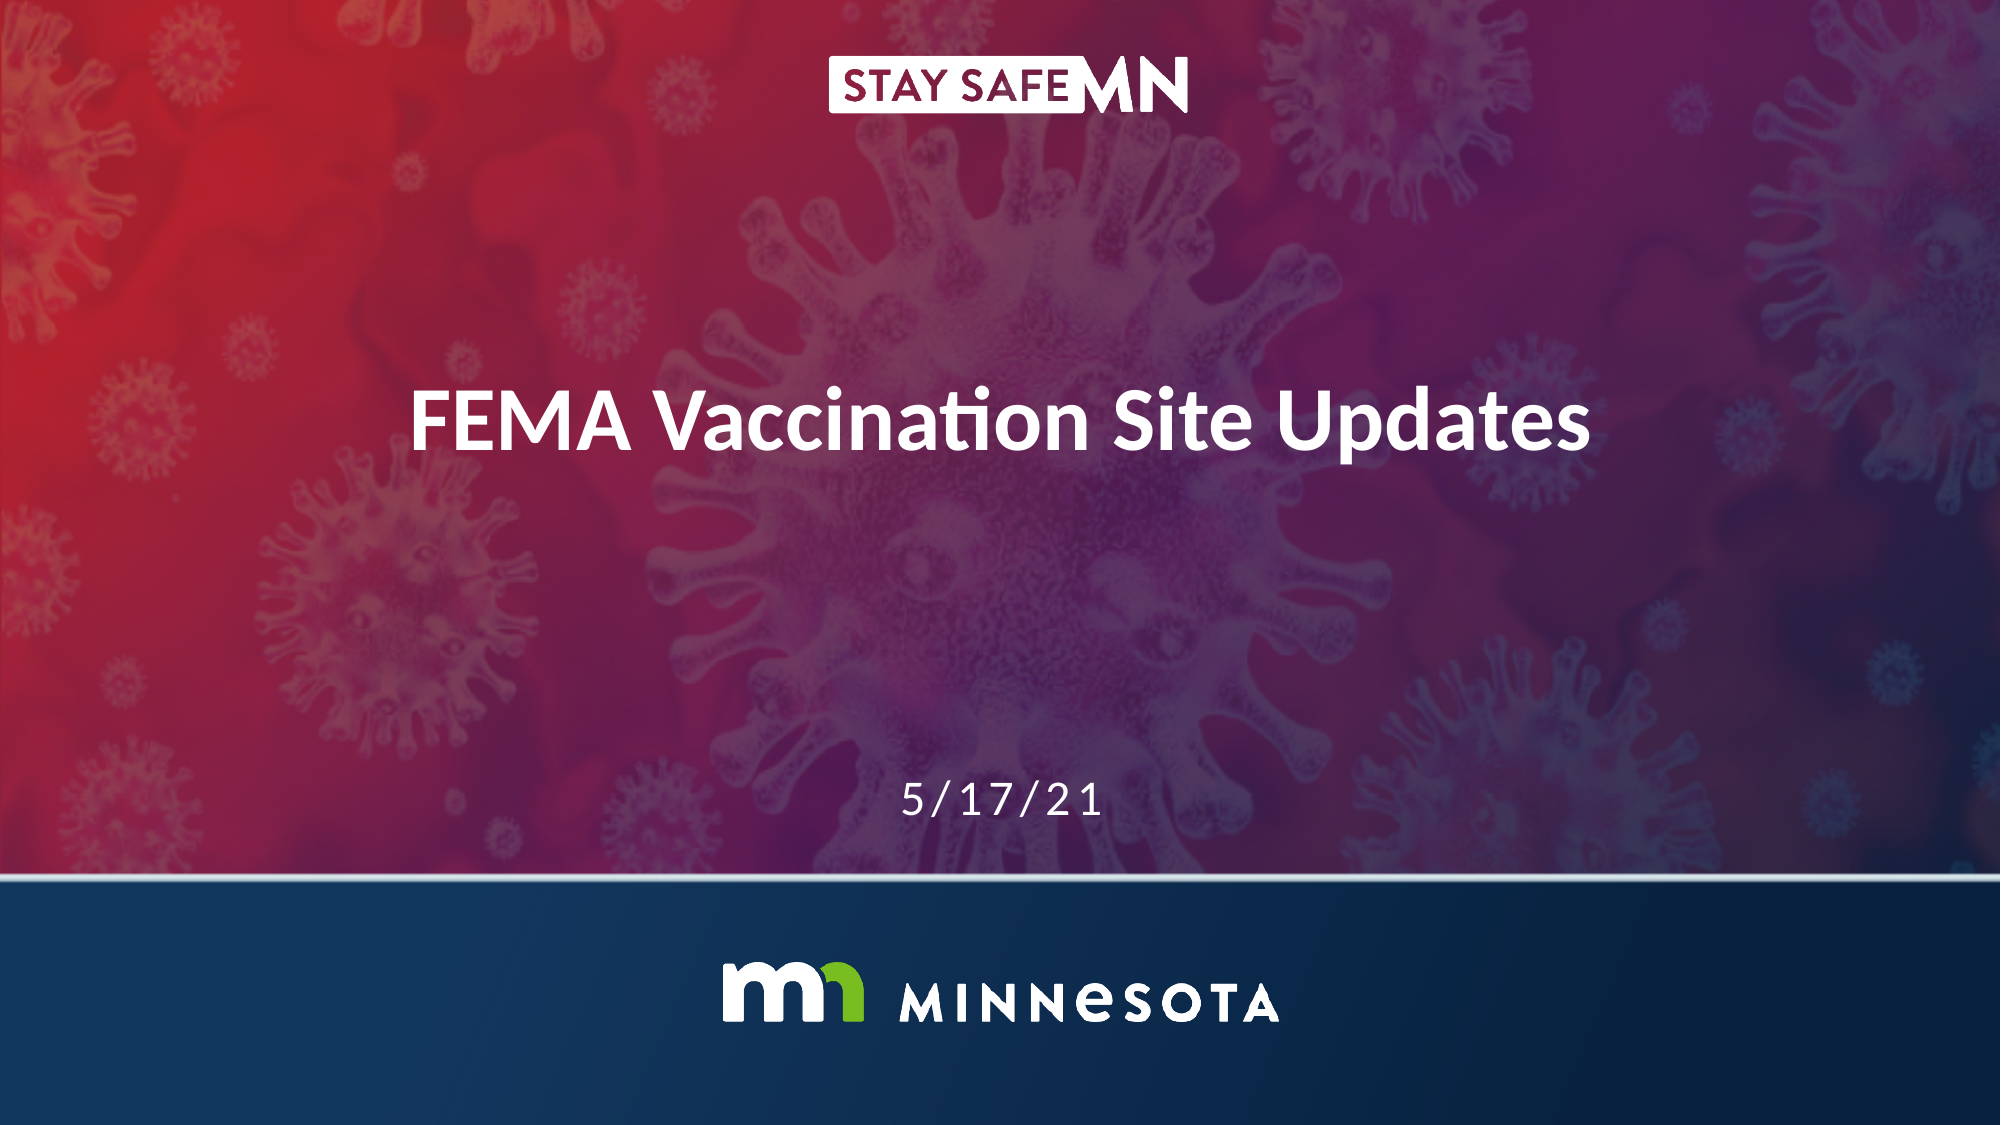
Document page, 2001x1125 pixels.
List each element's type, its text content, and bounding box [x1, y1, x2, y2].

picture [0, 0, 2000, 1125]
list 5/17/21 [44, 757, 1958, 873]
title FEMA Vaccination Site Updates [44, 178, 1958, 588]
